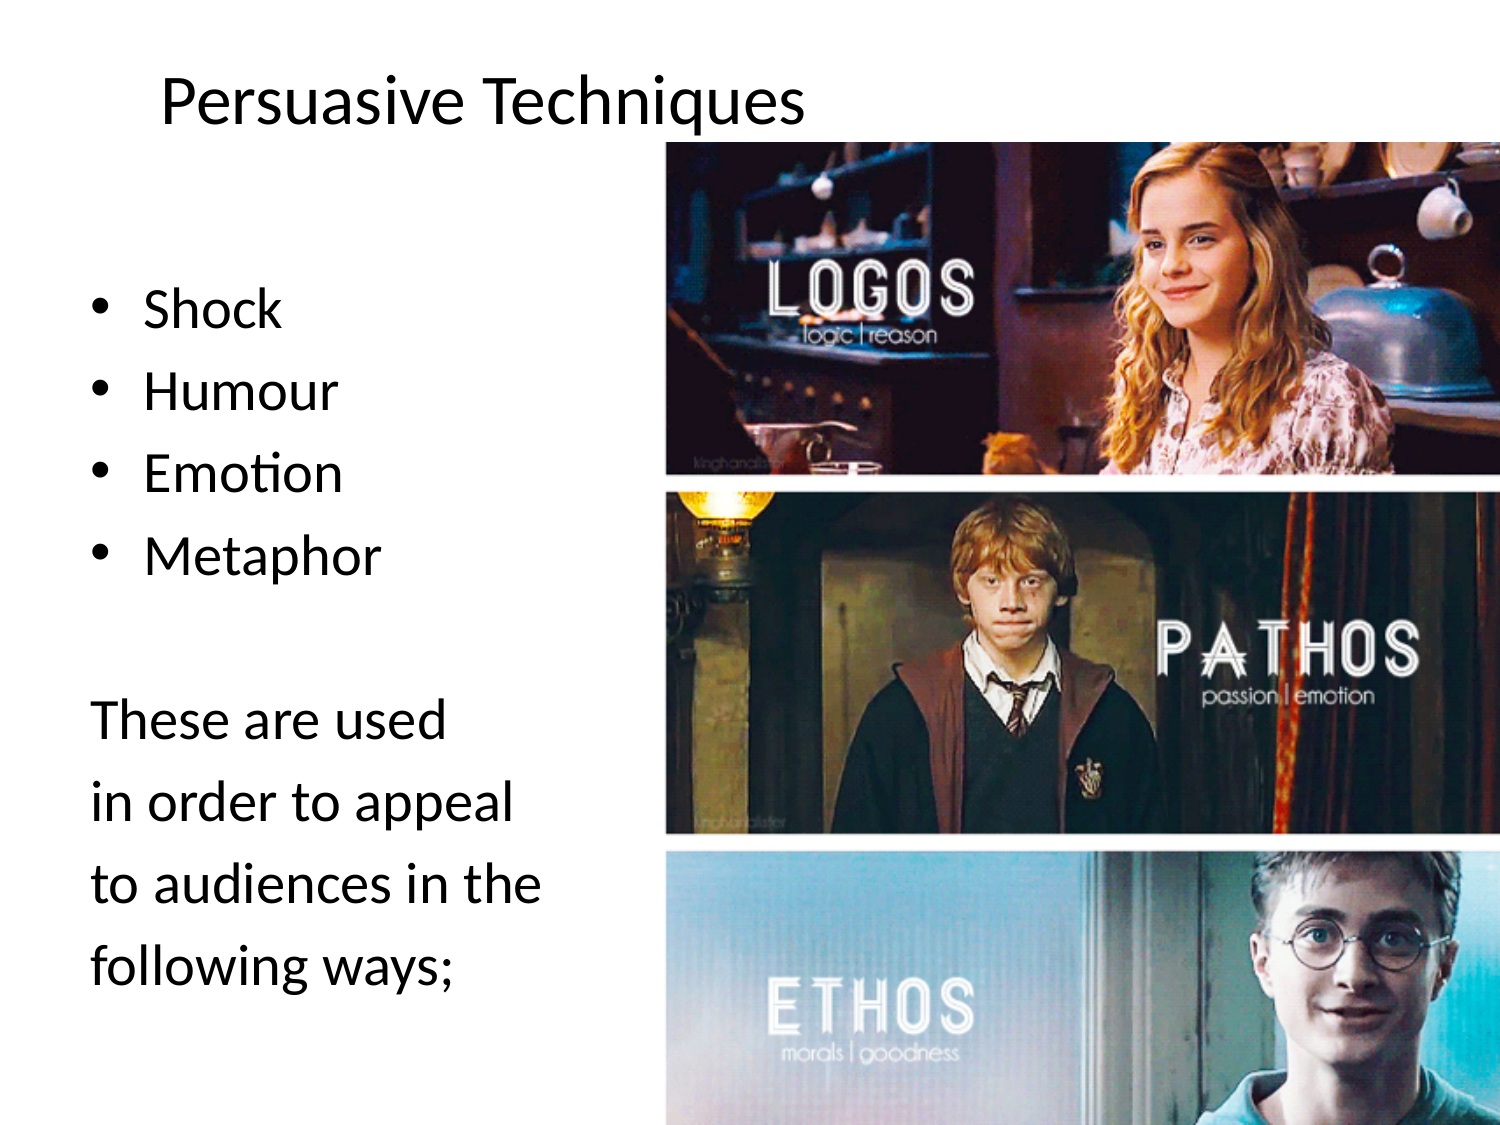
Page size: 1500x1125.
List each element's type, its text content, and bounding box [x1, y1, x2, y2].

picture [189, 142, 1500, 1125]
list Shock Humour Emotion Metaphor These are used in order to appeal to audiences in the following ways; [75, 262, 184, 1005]
title Persuasive Techniques [0, 45, 1159, 233]
